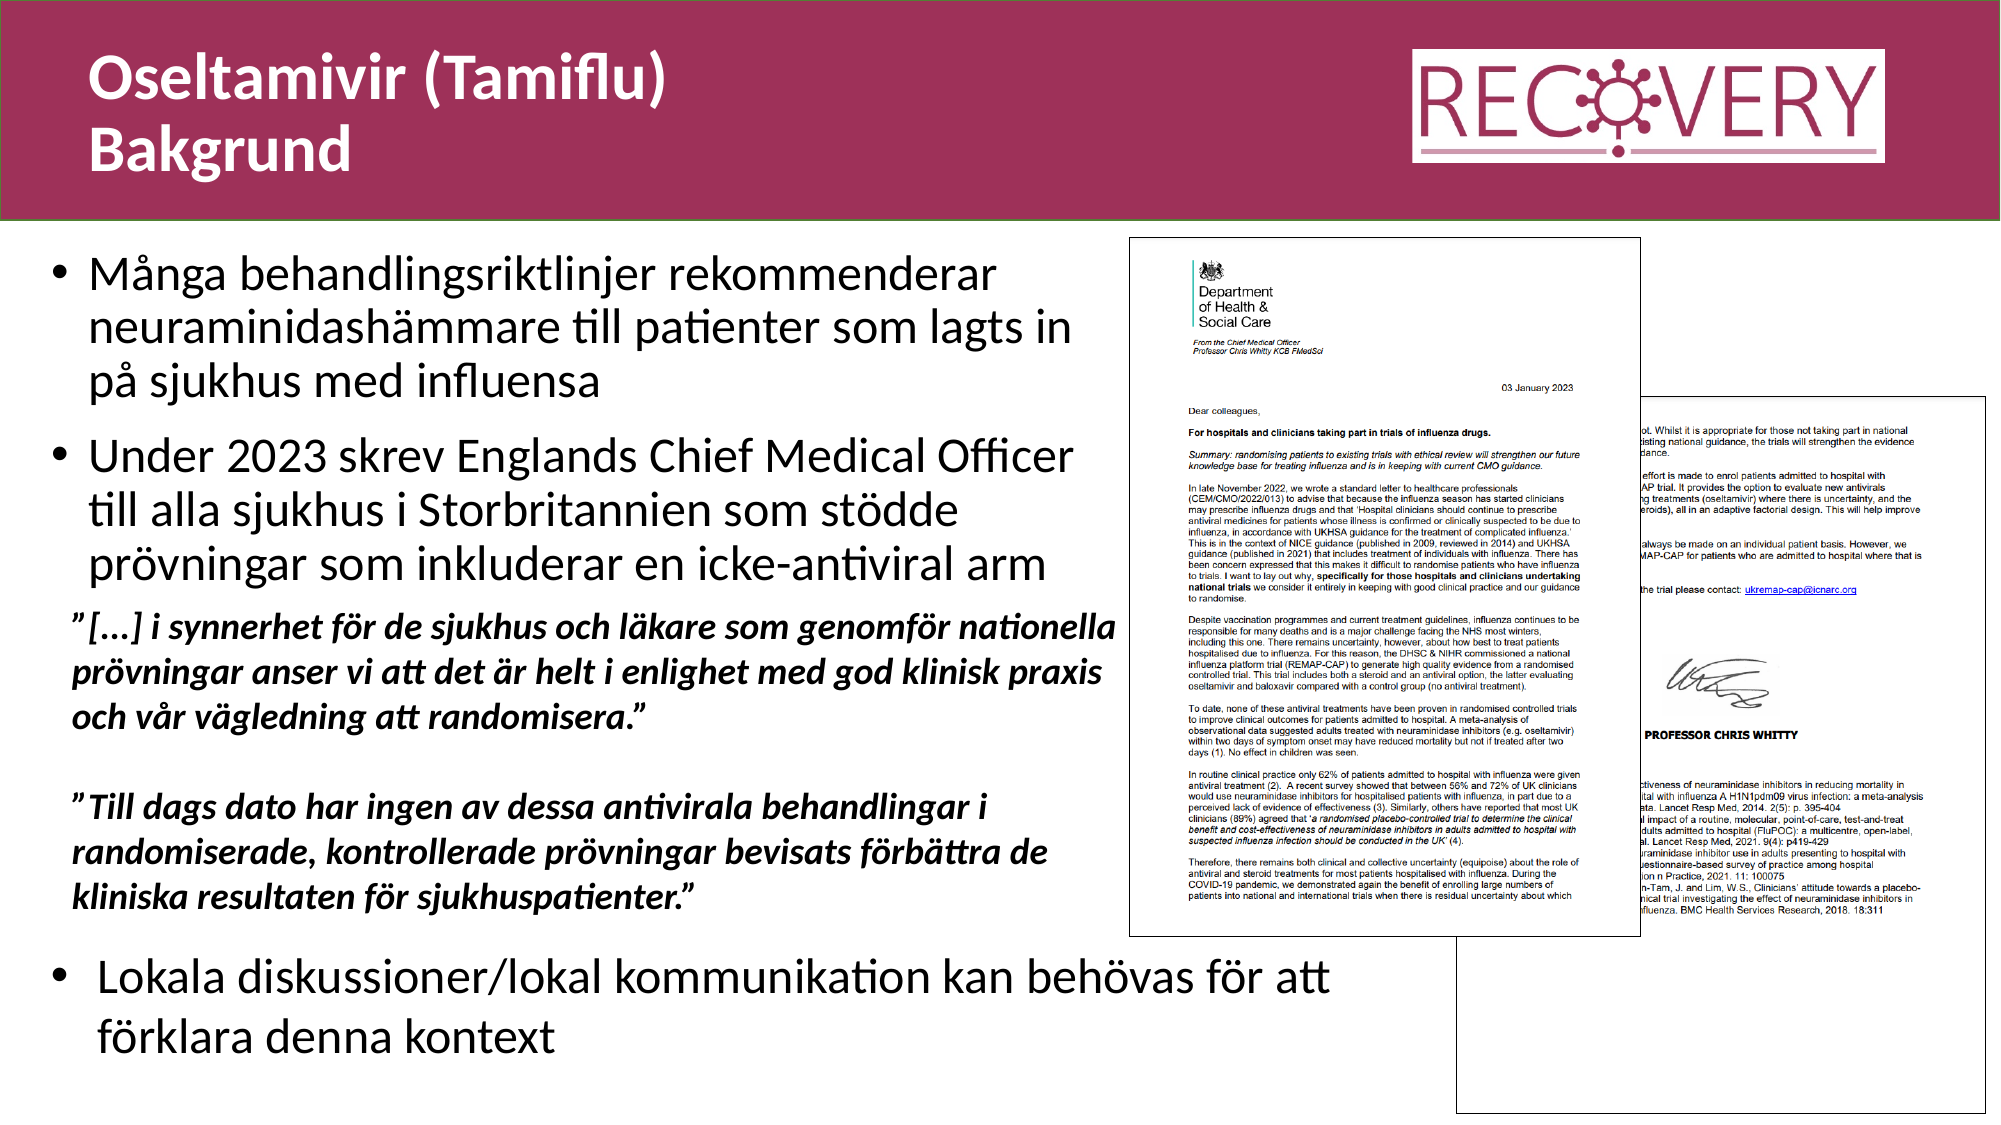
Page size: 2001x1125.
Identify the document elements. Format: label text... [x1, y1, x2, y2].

title Oseltamivir (Tamiflu) Bakgrund [73, 4, 1799, 223]
picture [1799, 49, 1885, 163]
list Många behandlingsriktlinjer rekommenderar neuraminidashämmare till patienter som lagts in på sjukhus med influensa Under 2023 skrev Englands Chief Medical Officer till alla sjukhus i Storbritannien som stödde prövningar som inkluderar en icke-antiviral arm [36, 239, 1129, 889]
picture [1129, 237, 1986, 1114]
text_box ”[...] i synnerhet för de sjukhus och läkare som genomför nationella prövningar anser vi att det är helt i enlighet med god klinisk praxis och vår vägledning att randomisera.” ”Till dags dato har ingen av dessa antivirala behandlingar i randomiserade, kontrollerade prövningar bevisats förbättra de kliniska resultaten för sjukhuspatienter.” [57, 594, 1129, 924]
text_box Lokala diskussioner/lokal kommunikation kan behövas för att förklara denna kontext [36, 936, 1456, 1072]
